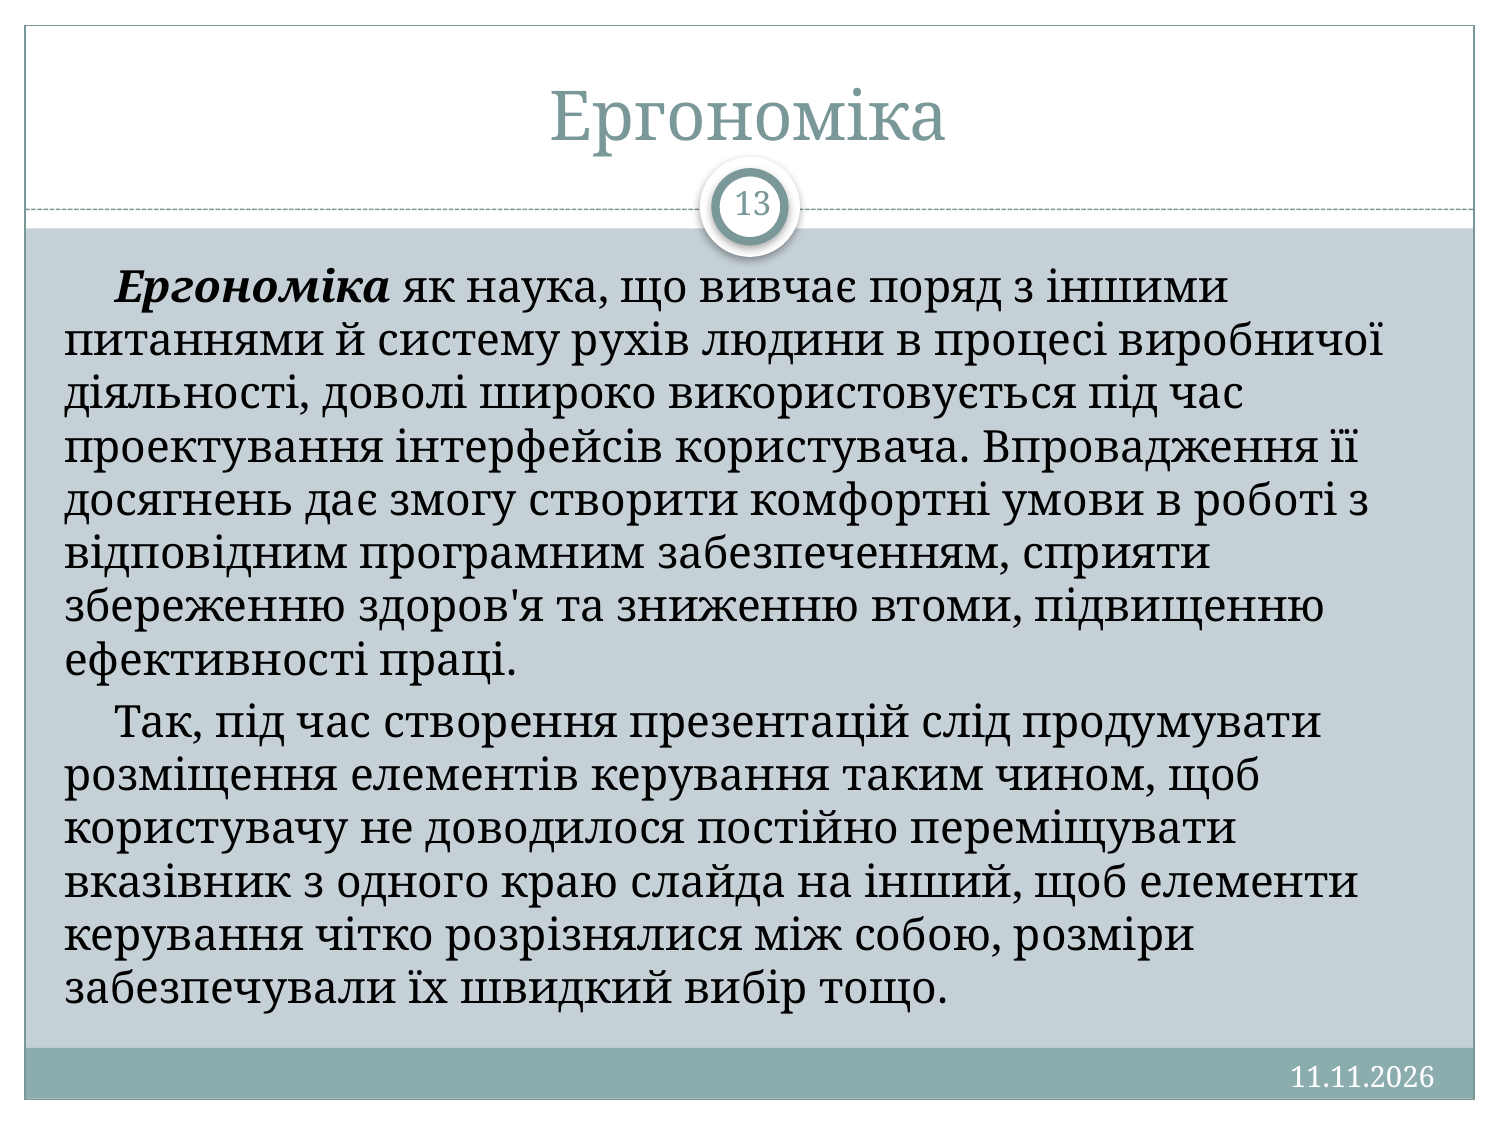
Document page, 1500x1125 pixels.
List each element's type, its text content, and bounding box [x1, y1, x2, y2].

footer [50, 1051, 638, 1112]
title Ергономіка [49, 37, 1450, 162]
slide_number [950, 1050, 1450, 1111]
slide_number 13 [715, 168, 791, 241]
list Ергономіка як наука, що вивчає поряд з іншими питаннями й систему рухів людини в процесі виробничої діяльності, доволі широко використовується під час проектування інтерфейсів користувача. Впровадження її досягнень дає змогу створити комфортні умови в роботі з відповідним програмним забезпеченням, сприяти збереженню здоров'я та зниженню втоми, підвищенню ефективності праці. Так, під час створення презентацій слід продумувати розміщення елементів керування таким чином, щоб користувачу не доводилося постійно переміщувати вказівник з одного краю слайда на інший, щоб елементи керування чітко розрізнялися між собою, розміри забезпечували їх швидкий вибір тощо. [49, 250, 1445, 1032]
